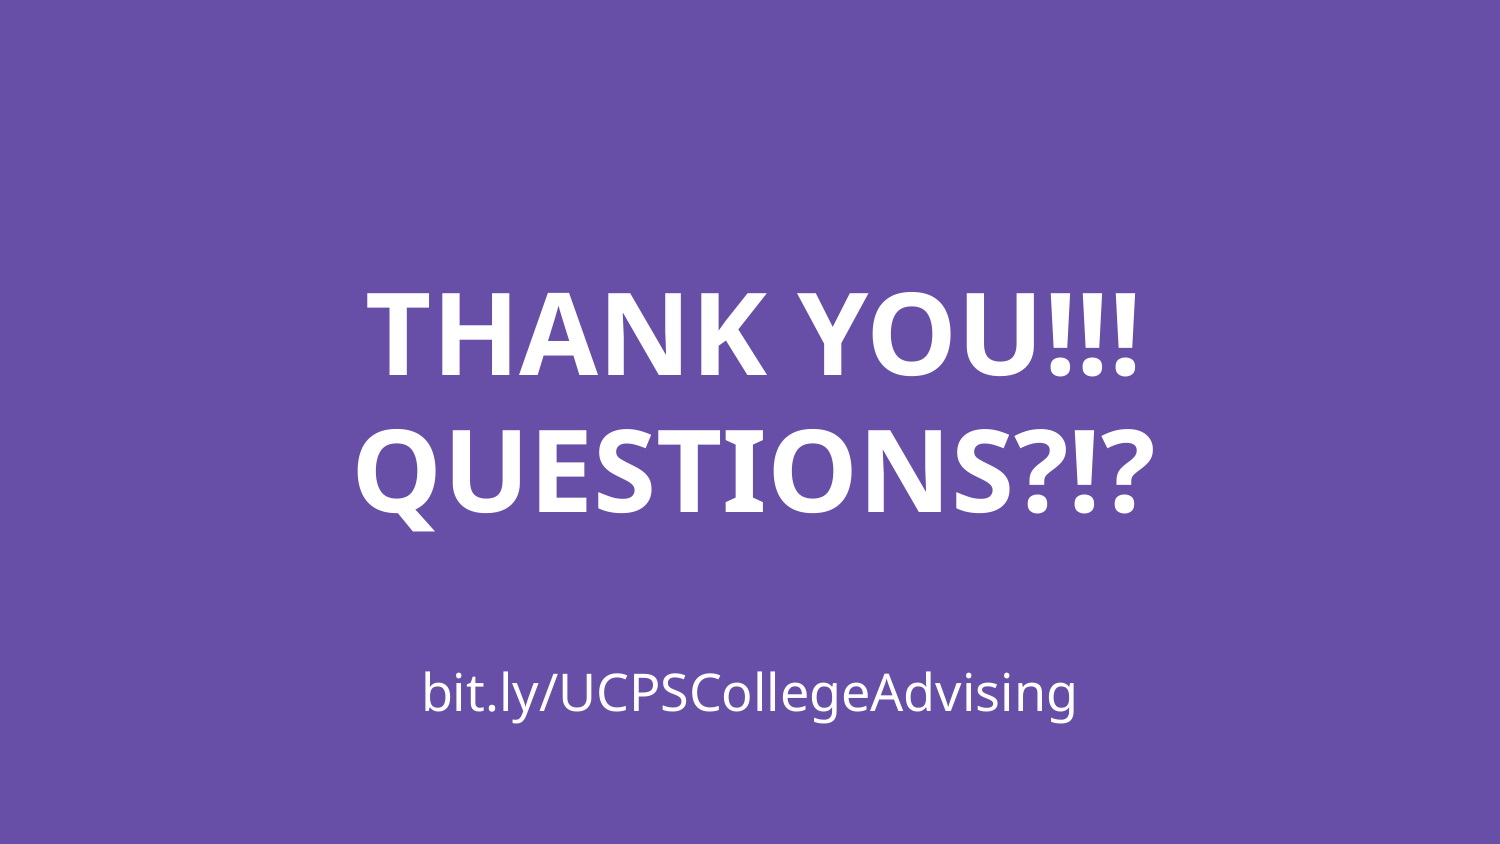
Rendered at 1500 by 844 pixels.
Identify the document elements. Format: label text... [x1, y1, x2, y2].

text_box bit.ly/UCPSCollegeAdvising [222, 644, 1278, 737]
title THANK YOU!!! QUESTIONS?!? [110, 223, 1399, 574]
